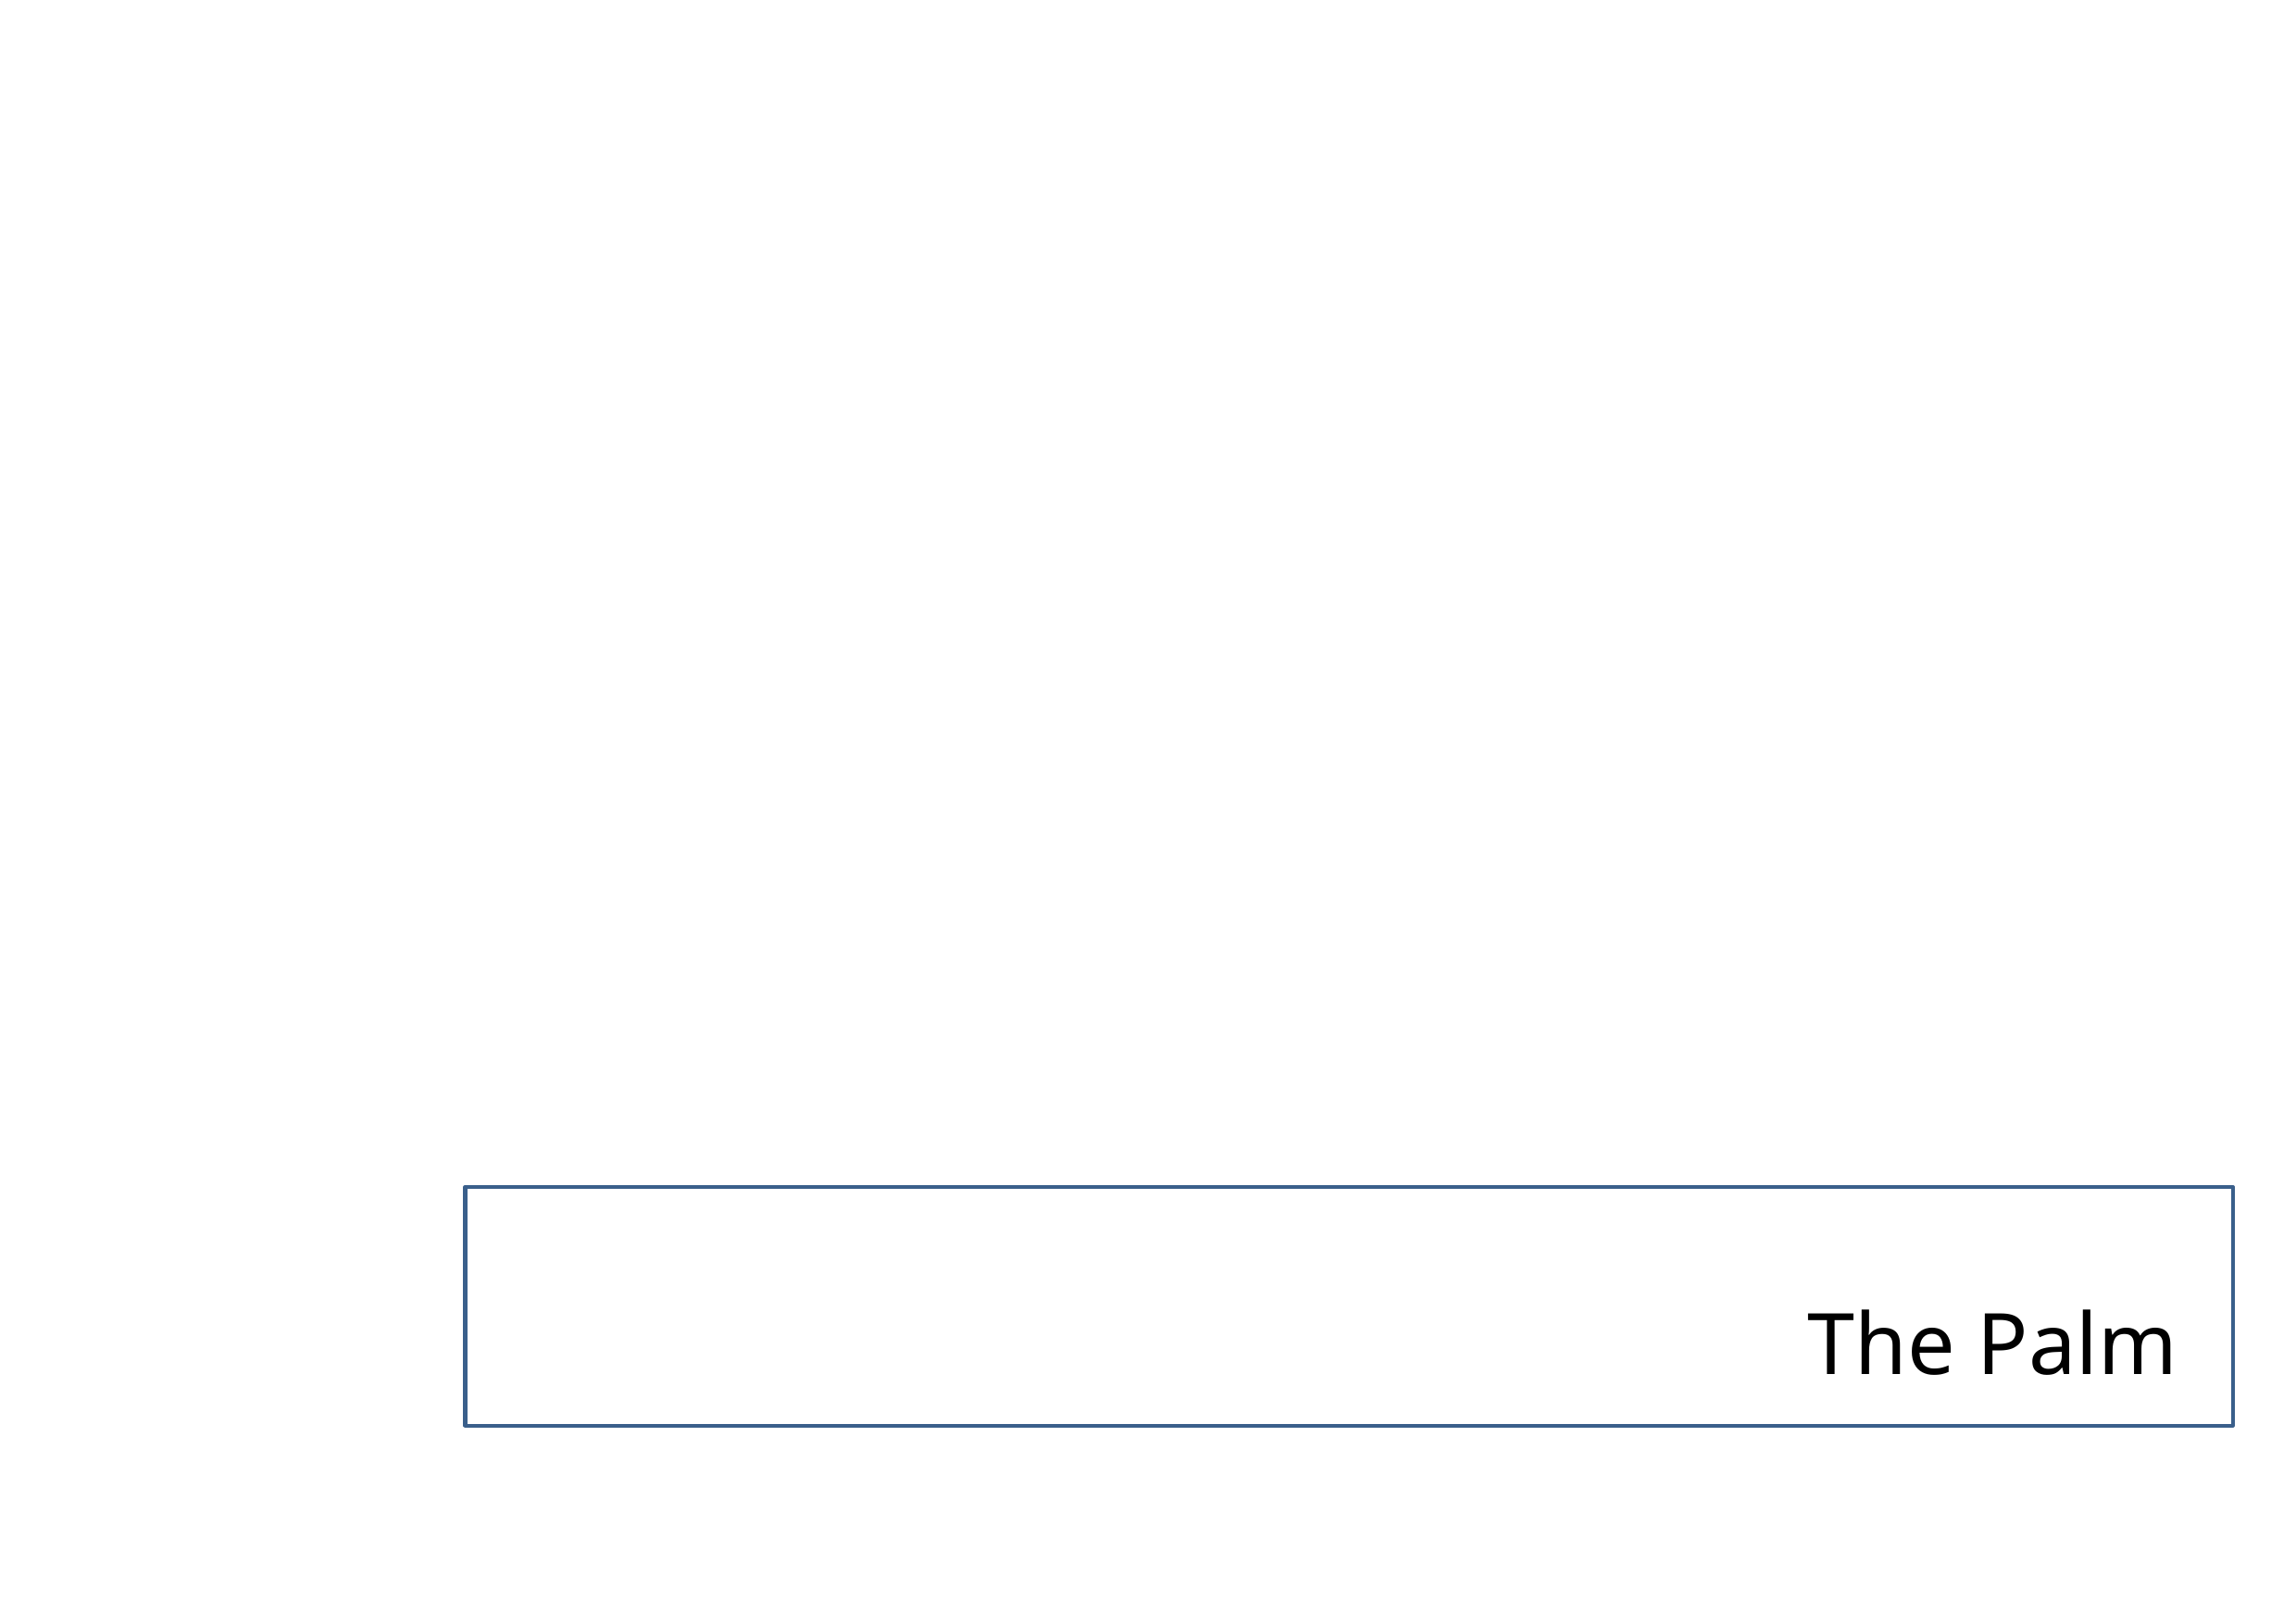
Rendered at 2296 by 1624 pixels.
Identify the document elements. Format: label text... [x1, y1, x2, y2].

title The Palm [262, 1238, 2214, 1443]
text_box [463, 1185, 2235, 1428]
